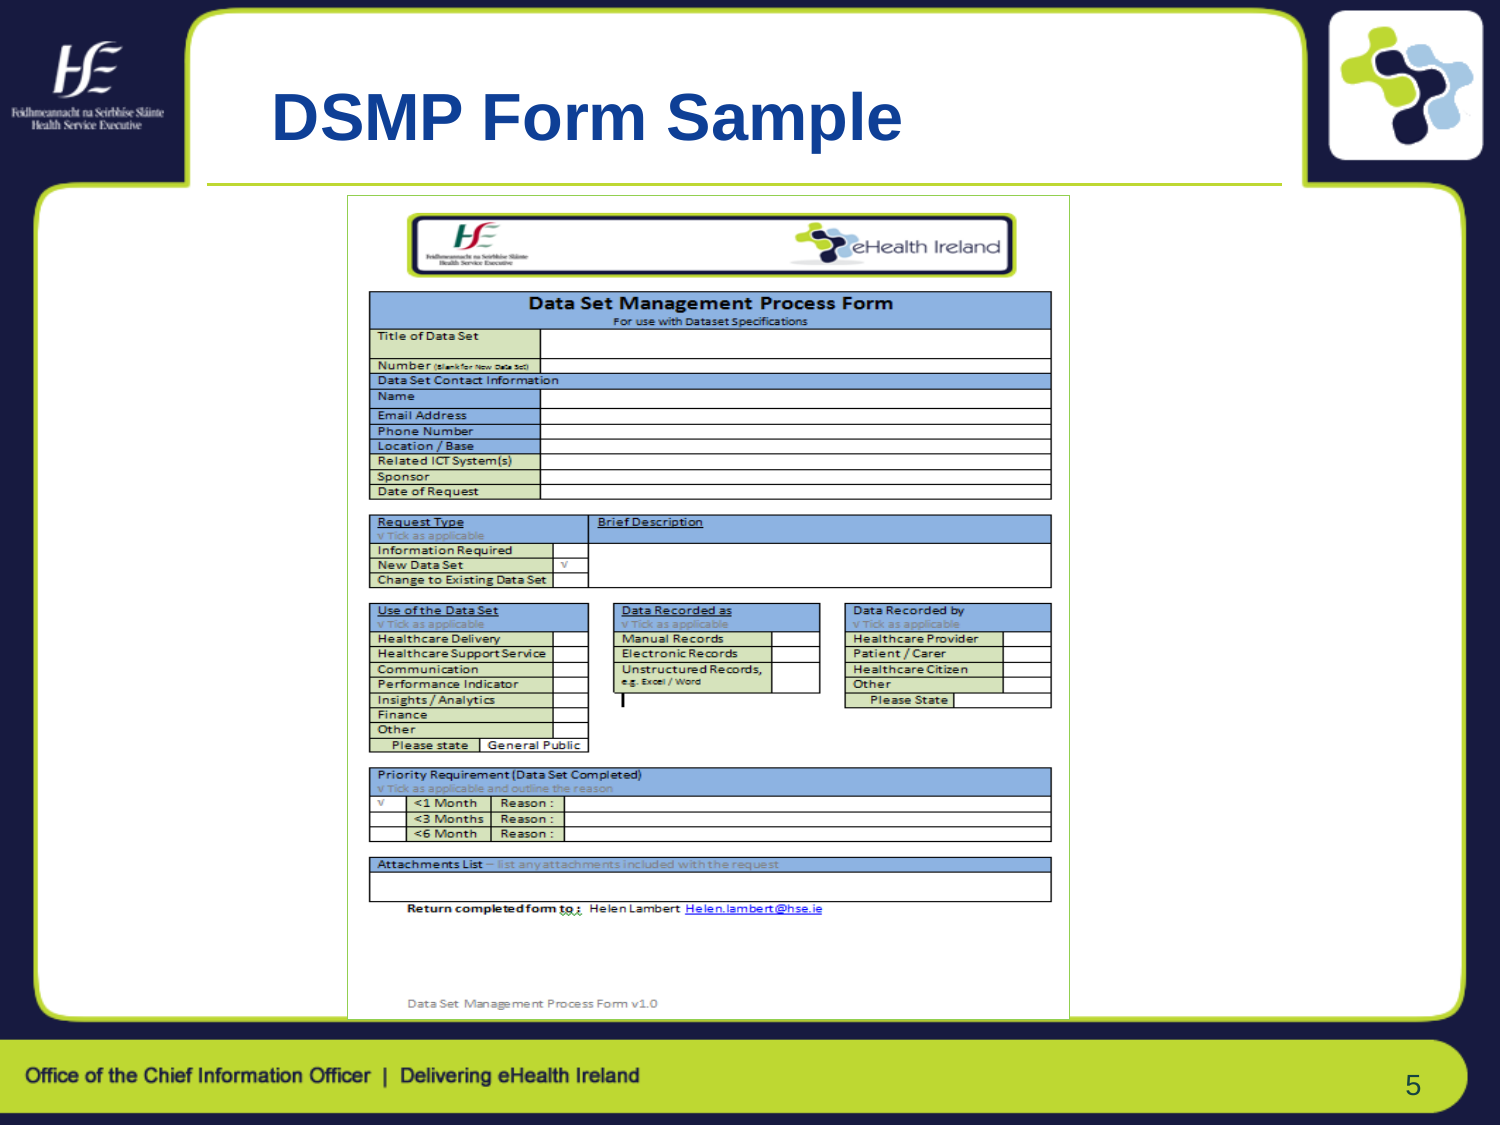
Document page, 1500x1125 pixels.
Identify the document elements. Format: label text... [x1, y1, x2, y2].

picture [0, 0, 1500, 1125]
text_box DSMP Form Sample [257, 66, 920, 161]
slide_number 5 [1316, 1058, 1437, 1106]
